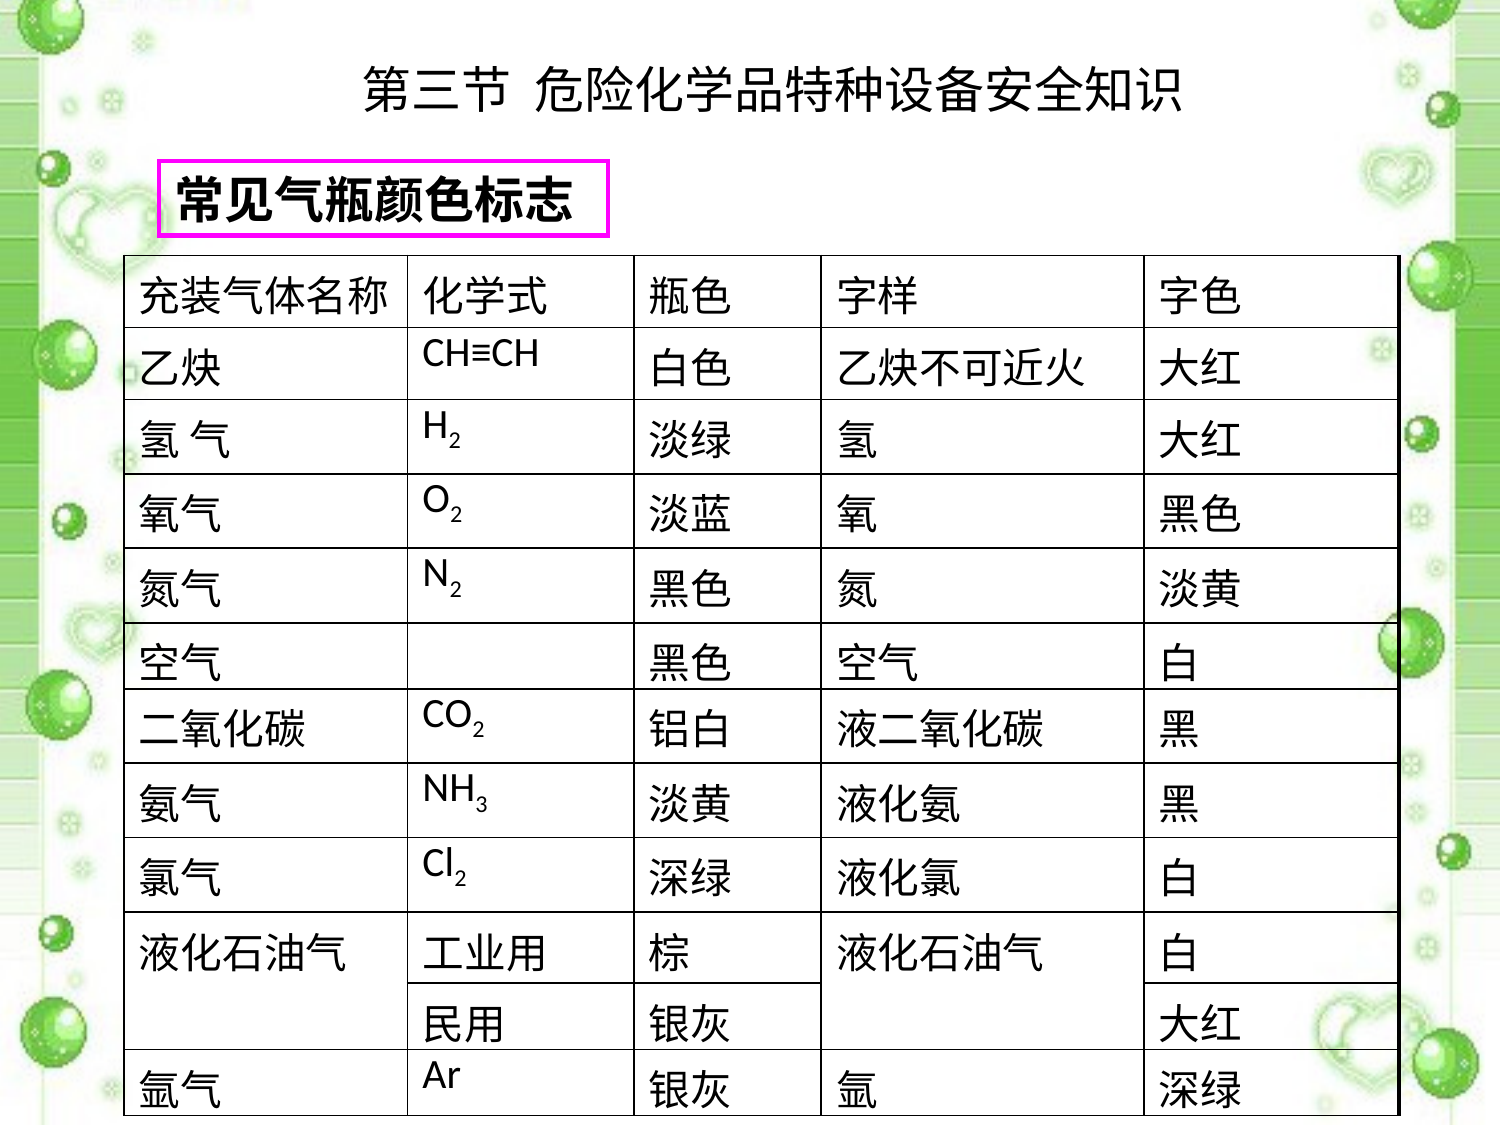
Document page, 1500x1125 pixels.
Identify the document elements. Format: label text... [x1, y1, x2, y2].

table_cell 液二氧化碳 [822, 690, 1143, 762]
table_cell 黑 [1145, 690, 1397, 762]
table_cell 二氧化碳 [125, 690, 407, 762]
table_cell 大红 [1145, 984, 1397, 1049]
table_cell [408, 624, 633, 688]
table_cell Ar [408, 1050, 633, 1115]
table_cell 白 [1145, 913, 1397, 982]
table_cell 黑 [1145, 764, 1397, 837]
table_header 字样 [822, 256, 1143, 327]
table_cell 液化氯 [822, 838, 1143, 911]
table_cell 大红 [1145, 328, 1397, 399]
table_cell 空气 [125, 624, 407, 688]
table_cell O2 [408, 475, 633, 547]
table_header 瓶色 [635, 256, 820, 327]
table_cell 氧 [822, 475, 1143, 547]
table_cell 民用 [408, 984, 633, 1049]
table_cell CO2 [408, 690, 633, 762]
table_cell 工业用 [408, 913, 633, 982]
table_cell 氧气 [125, 475, 407, 547]
table_cell 淡黄 [635, 764, 820, 837]
table_cell 白 [1145, 838, 1397, 911]
table_header 充装气体名称 [125, 256, 407, 327]
picture [0, 0, 1500, 1125]
table_cell 淡蓝 [635, 475, 820, 547]
table_header 化学式 [408, 256, 633, 327]
table_cell 氩 [822, 1050, 1143, 1115]
table_cell 黑色 [635, 624, 820, 688]
table_cell 淡黄 [1145, 549, 1397, 622]
table_cell 白色 [635, 328, 820, 399]
table_cell 大红 [1145, 400, 1397, 473]
table_cell N2 [408, 549, 633, 622]
table_cell 液化石油气 [822, 913, 1143, 1049]
table_cell 黑色 [1145, 475, 1397, 547]
table_cell 空气 [822, 624, 1143, 688]
table_cell 氢 [822, 400, 1143, 473]
table_header 字色 [1145, 256, 1397, 327]
table_cell 深绿 [635, 838, 820, 911]
table_cell H2 [408, 400, 633, 473]
table_cell 液化氨 [822, 764, 1143, 837]
table_cell 乙炔不可近火 [822, 328, 1143, 399]
table_cell 淡绿 [635, 400, 820, 473]
table_cell 氩气 [125, 1103, 407, 1115]
table_cell 银灰 [635, 984, 820, 1049]
table_cell 棕 [635, 913, 820, 982]
table_cell 氮气 [125, 549, 407, 622]
table_cell 氨气 [125, 764, 407, 837]
table_cell 液化石油气 [125, 913, 407, 1042]
title 第三节 危险化学品特种设备安全知识 [135, 18, 1411, 158]
table_cell 银灰 [635, 1050, 820, 1115]
table_cell Cl2 [408, 838, 633, 911]
table_cell 氢 气 [125, 400, 407, 473]
table_cell 氮 [822, 549, 1143, 622]
table_cell NH3 [408, 764, 633, 837]
table_cell 铝白 [635, 690, 820, 762]
table_cell 乙炔 [125, 328, 407, 399]
table_cell 白 [1145, 624, 1397, 688]
table_cell 深绿 [1145, 1050, 1397, 1115]
table_cell CH≡CH [408, 328, 633, 399]
text_box 常见气瓶颜色标志 [159, 160, 609, 236]
slide_number [74, 1042, 426, 1103]
table_cell 氯气 [125, 838, 407, 911]
table_cell 黑色 [635, 549, 820, 622]
